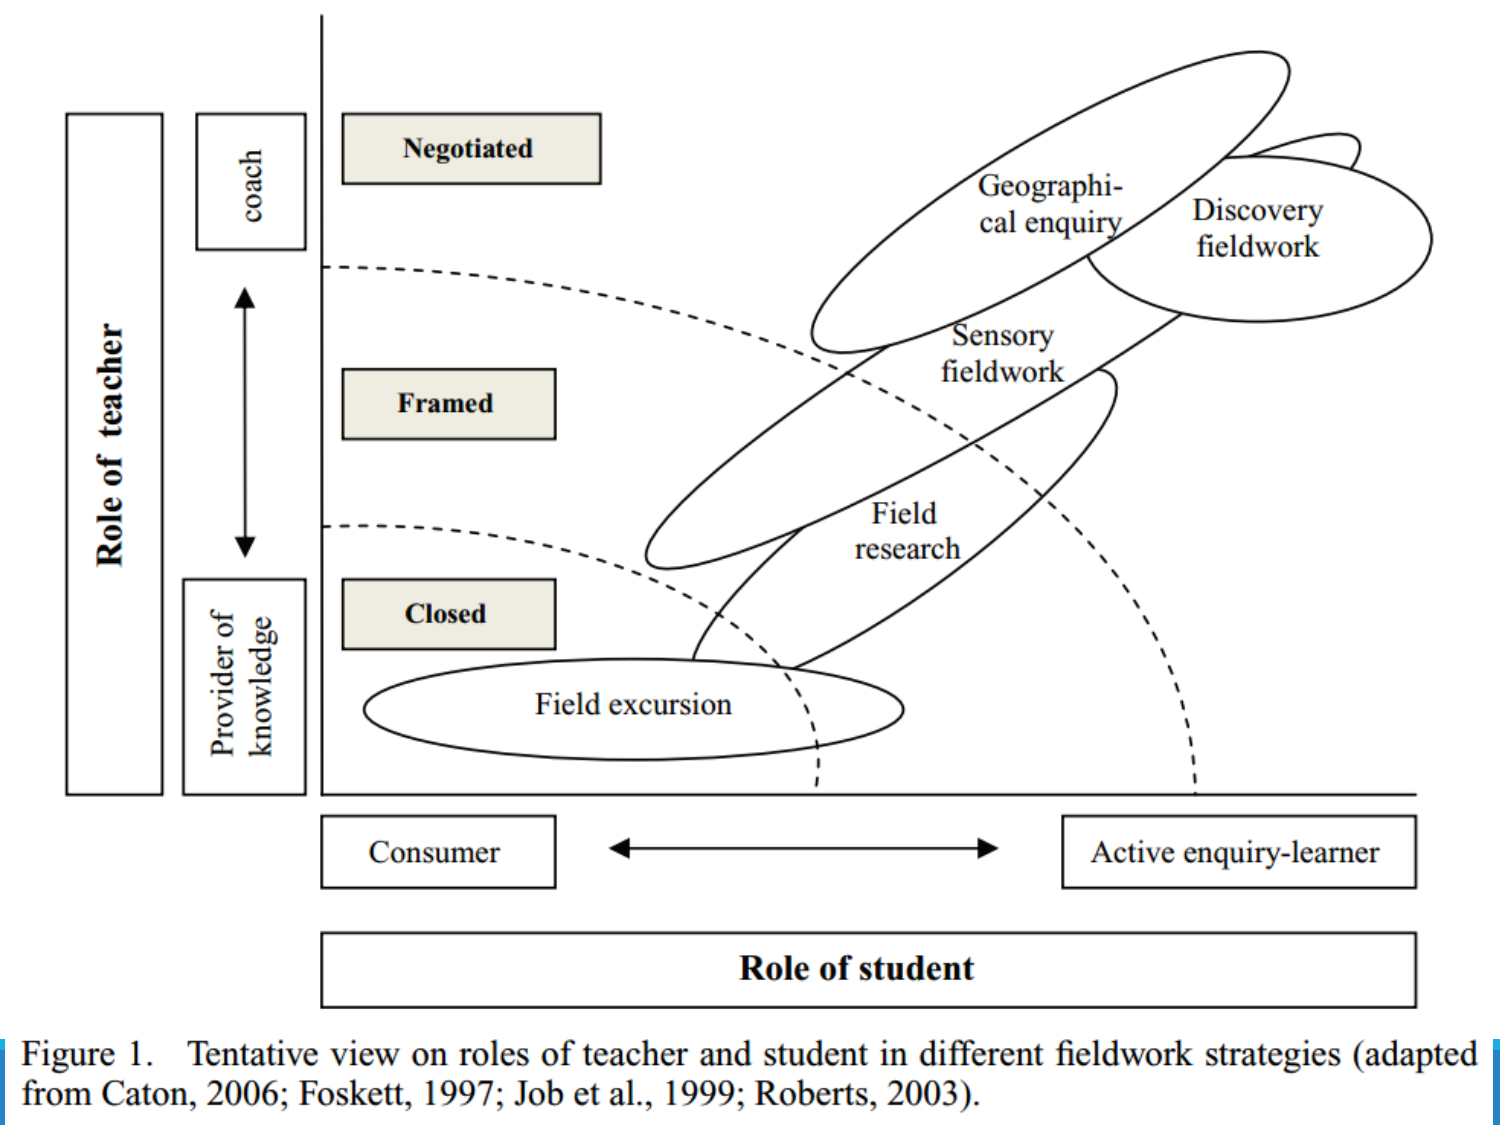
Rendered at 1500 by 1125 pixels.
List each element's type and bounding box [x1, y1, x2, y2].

list [4, 0, 1494, 1125]
